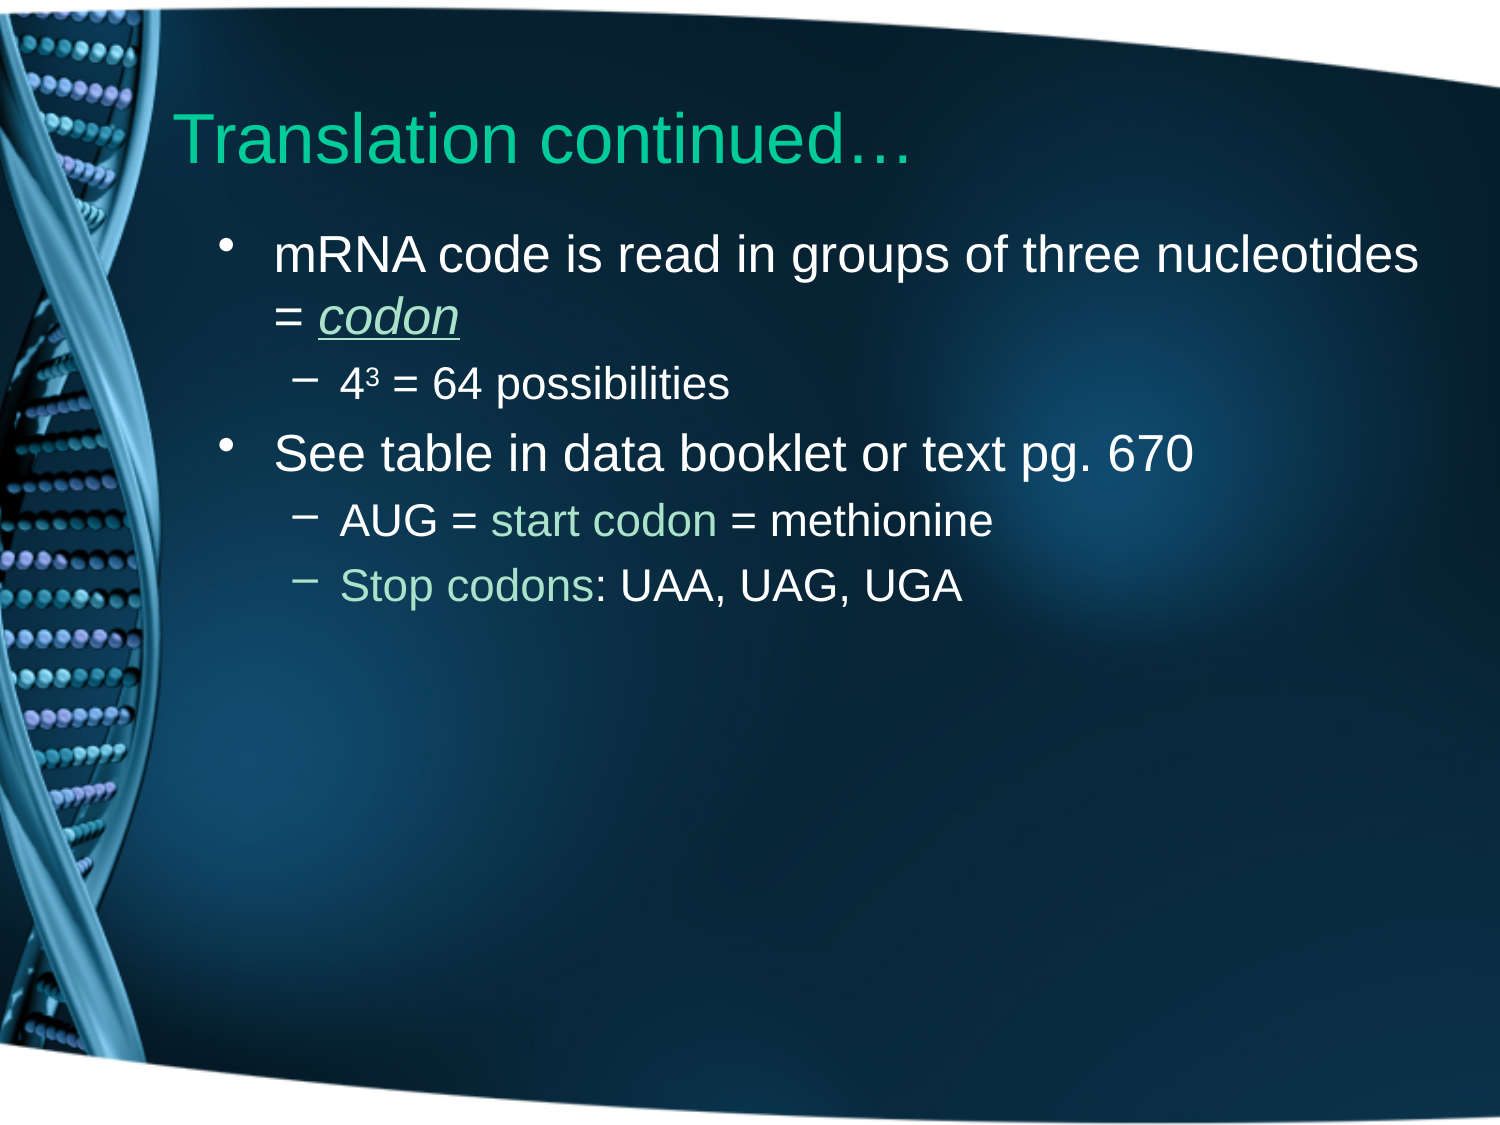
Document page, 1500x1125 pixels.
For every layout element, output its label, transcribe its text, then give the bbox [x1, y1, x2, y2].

title Translation continued… [157, 22, 1442, 249]
list mRNA code is read in groups of three nucleotides = codon 43 = 64 possibilities See table in data booklet or text pg. 670 AUG = start codon = methionine Stop codons: UAA, UAG, UGA [202, 212, 1442, 1074]
picture [0, 0, 1500, 1125]
